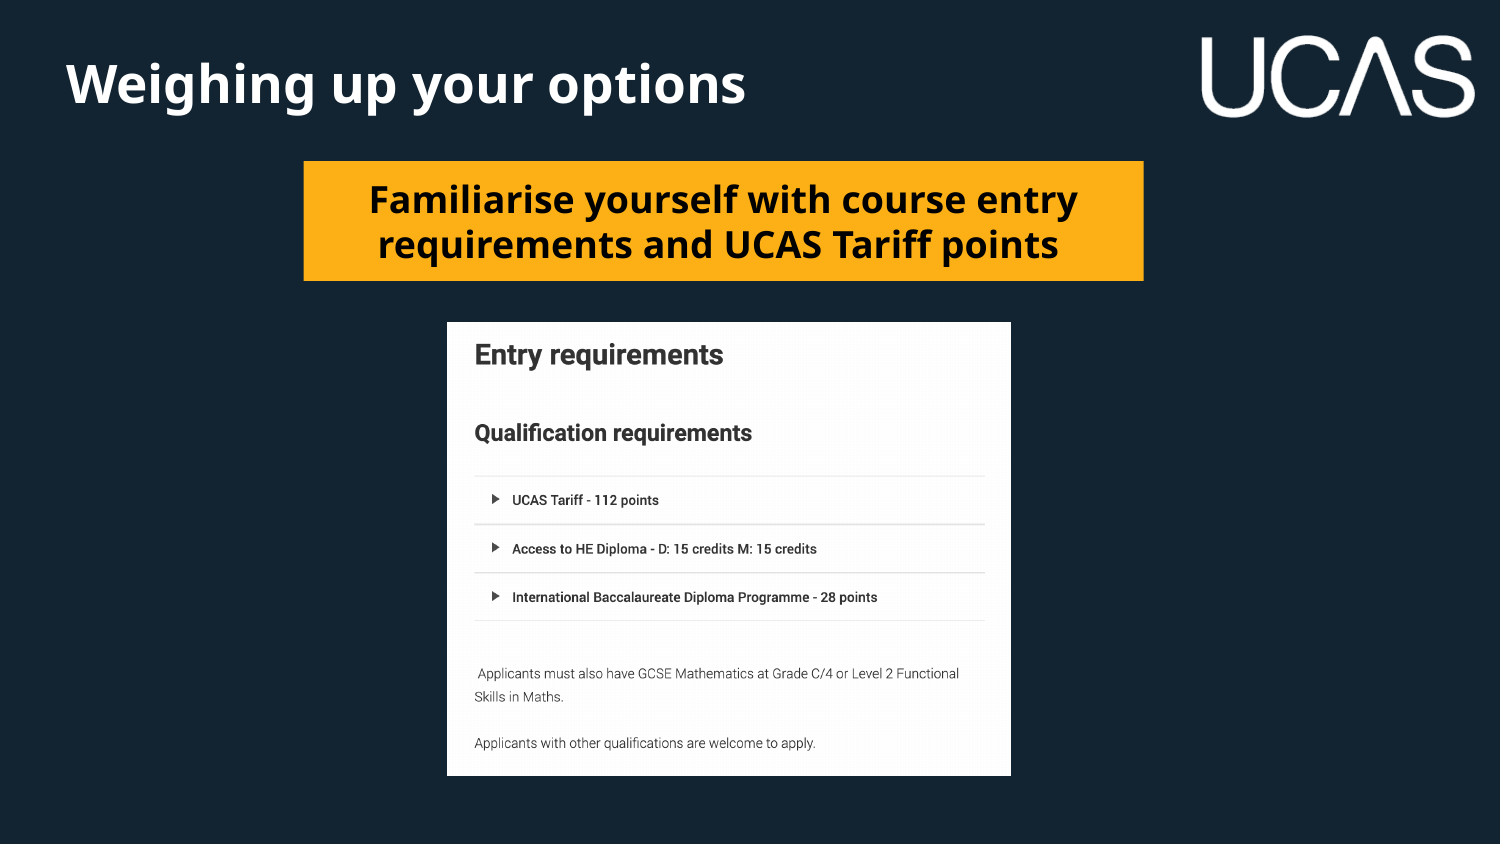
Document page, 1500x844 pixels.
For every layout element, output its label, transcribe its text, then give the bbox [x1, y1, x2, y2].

text_box Weighing up your options [51, 35, 1449, 130]
text_box Familiarise yourself with course entry requirements and UCAS Tariff points [303, 161, 1144, 281]
picture [446, 322, 1012, 776]
picture [1201, 34, 1475, 119]
